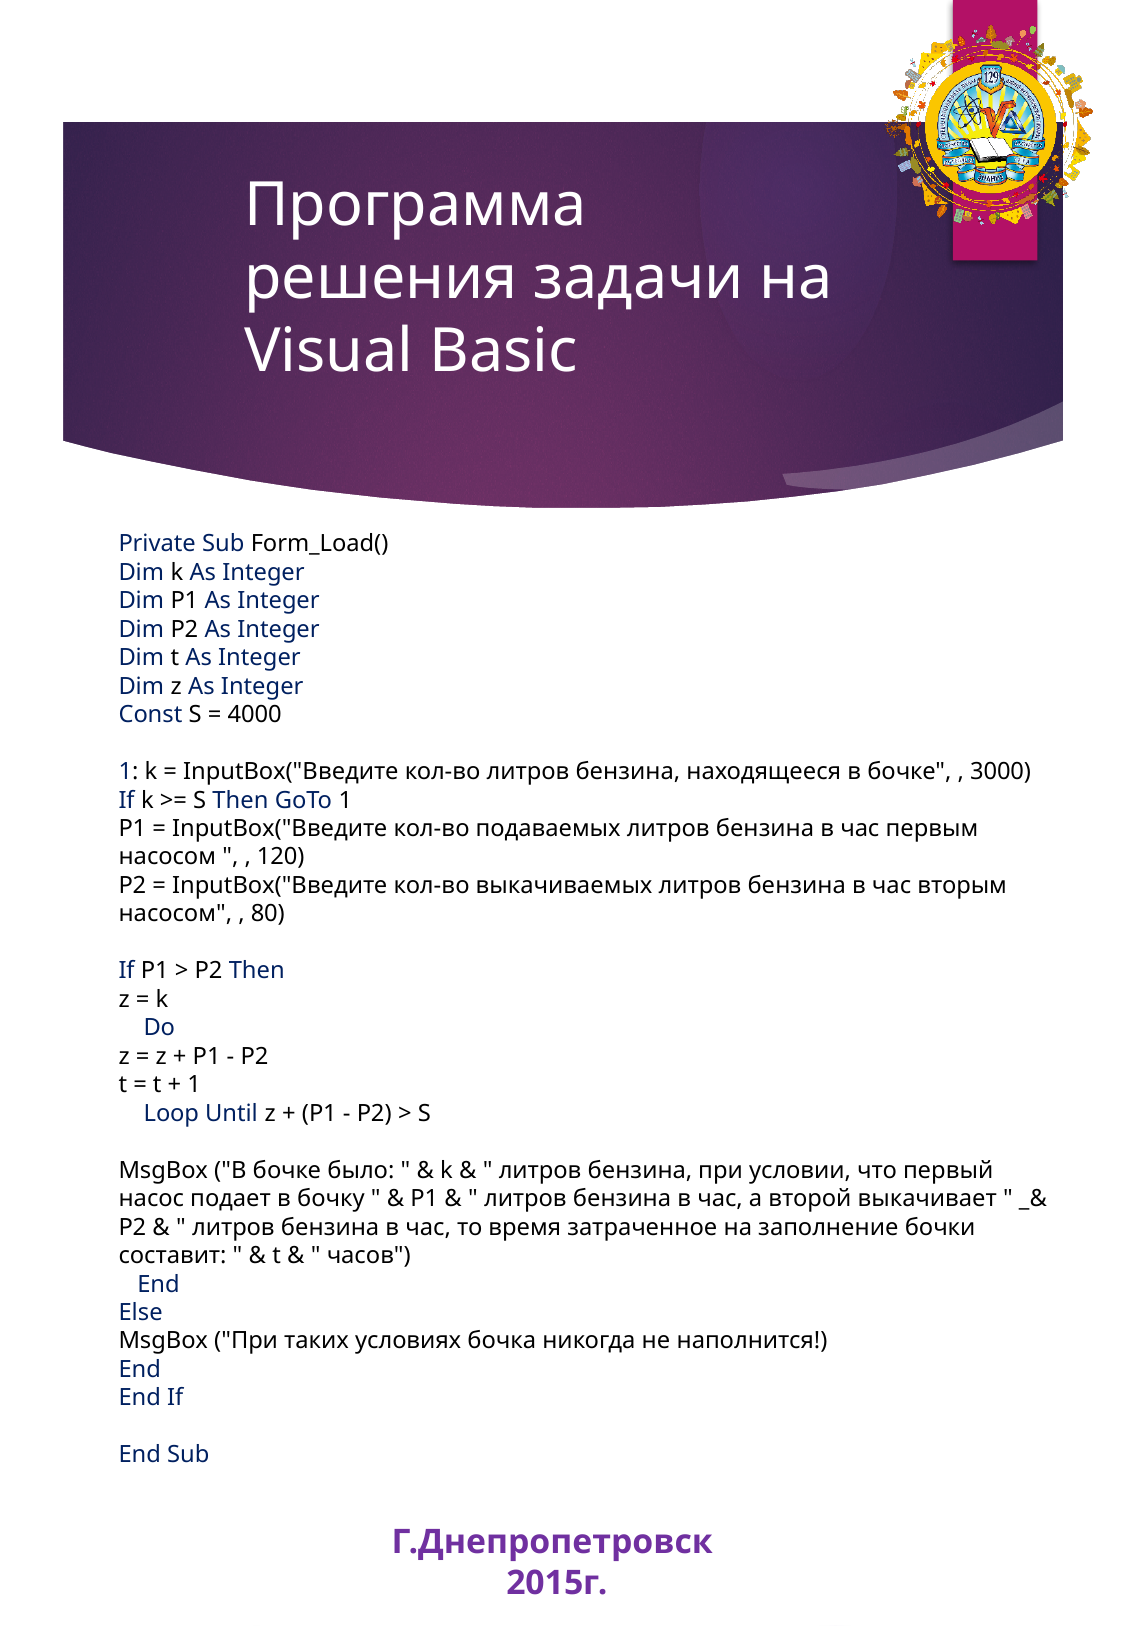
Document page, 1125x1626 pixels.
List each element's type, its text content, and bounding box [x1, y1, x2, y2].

text_box Г.Днепропетровск 2015г. [142, 1512, 971, 1609]
text_box Private Sub Form_Load() Dim k As Integer Dim P1 As Integer Dim P2 As Integer Dim t As Integer Dim z As Integer Const S = 4000 1: k = InputBox("Введите кол-во литров бензина, находящееся в бочке", , 3000) If k >= S Then GoTo 1 P1 = InputBox("Введите кол-во подаваемых литров бензина в час первым насосом ", , 120) P2 = InputBox("Введите кол-во выкачиваемых литров бензина в час вторым насосом", , 80) If P1 > P2 Then z = k Do z = z + P1 - P2 t = t + 1 Loop Until z + (P1 - P2) > S MsgBox ("В бочке было: " & k & " литров бензина, при условии, что первый насос подает в бочку " & P1 & " литров бензина в час, а второй выкачивает " _& P2 & " литров бензина в час, то время затраченное на заполнение бочки составит: " & t & " часов") End Else MsgBox ("При таких условиях бочка никогда не наполнится!) End End If End Sub [103, 520, 1065, 1475]
picture [882, 17, 1095, 230]
title Программа решения задачи на Visual Basic [229, 190, 939, 359]
